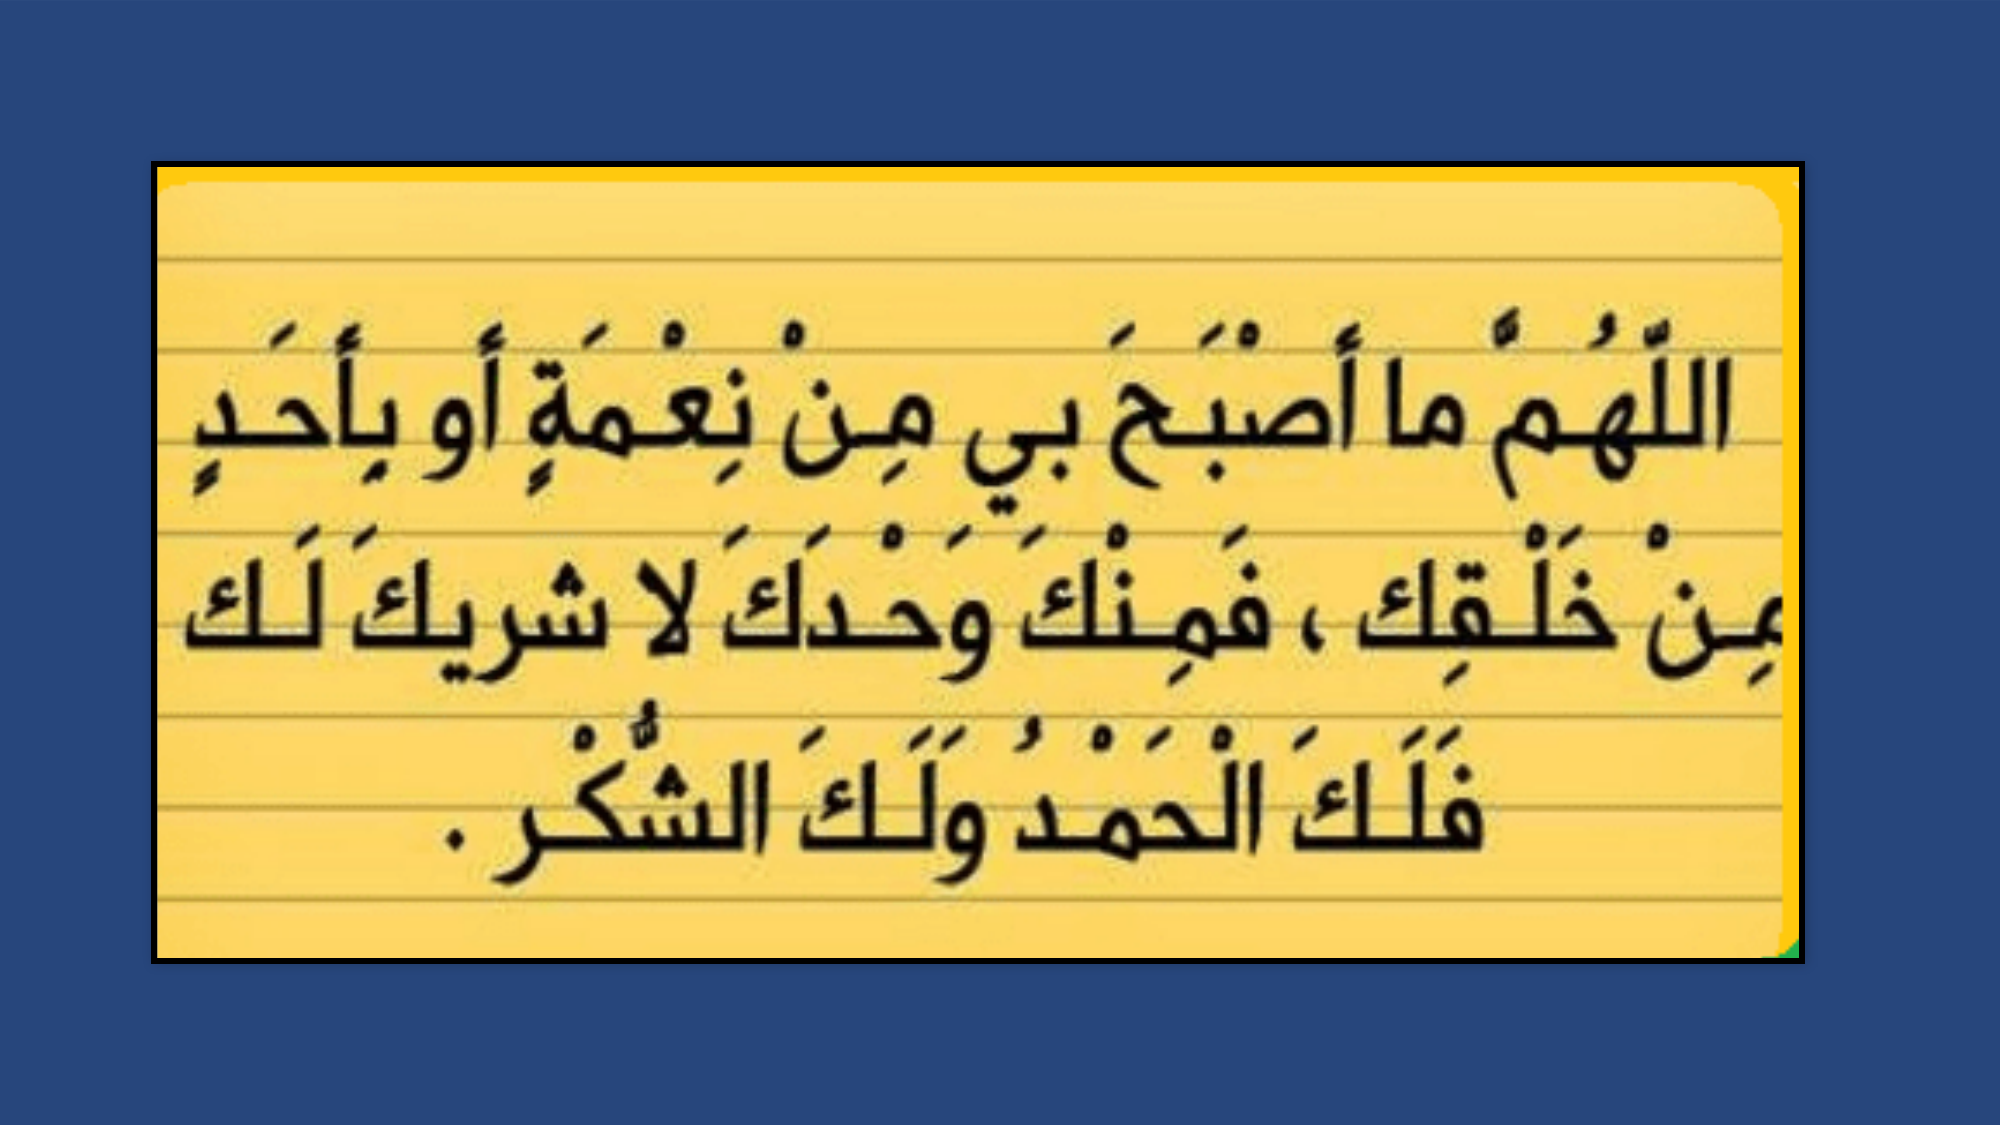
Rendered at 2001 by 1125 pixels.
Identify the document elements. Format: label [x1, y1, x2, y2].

picture [157, 167, 1799, 958]
